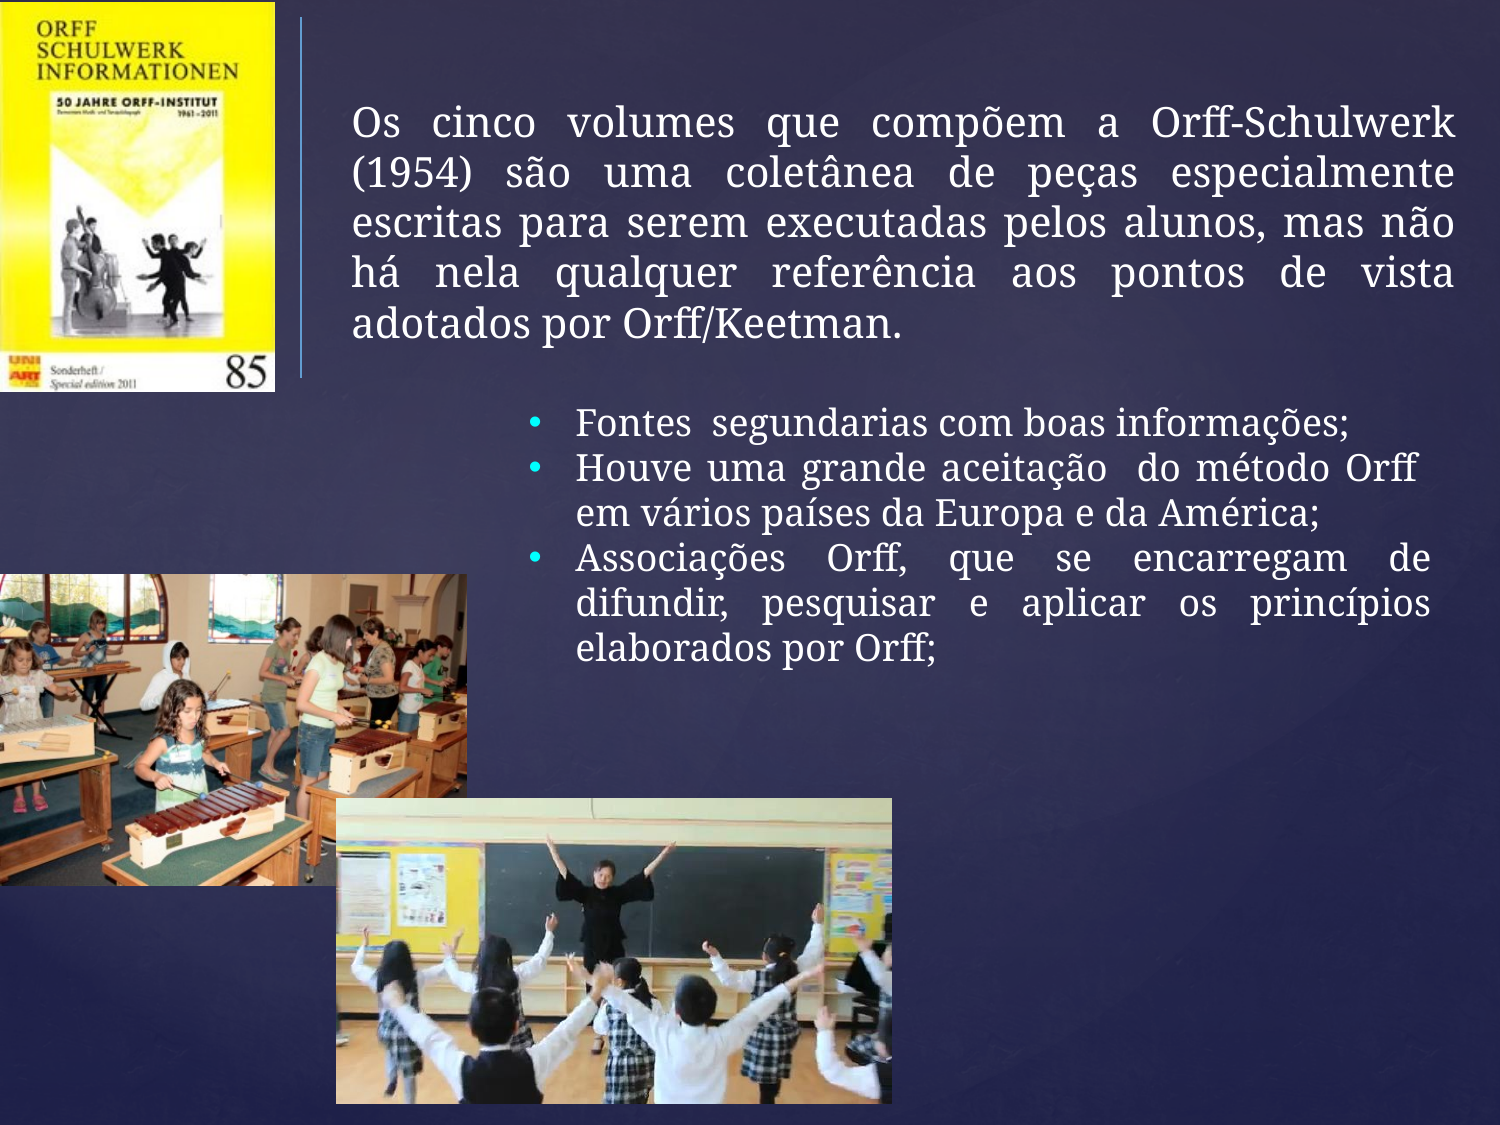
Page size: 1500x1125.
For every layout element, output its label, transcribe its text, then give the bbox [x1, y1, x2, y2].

picture [0, 573, 893, 1104]
text_box Fontes segundarias com boas informações; Houve uma grande aceitação do método Orff em vários países da Europa e da América; Associações Orff, que se encarregam de difundir, pesquisar e aplicar os princípios elaborados por Orff; [513, 391, 1447, 677]
text_box Os cinco volumes que compõem a Orff-Schulwerk (1954) são uma coletânea de peças especialmente escritas para serem executadas pelos alunos, mas não há nela qualquer referência aos pontos de vista adotados por Orff/Keetman. [336, 88, 1471, 354]
picture [0, 2, 276, 393]
